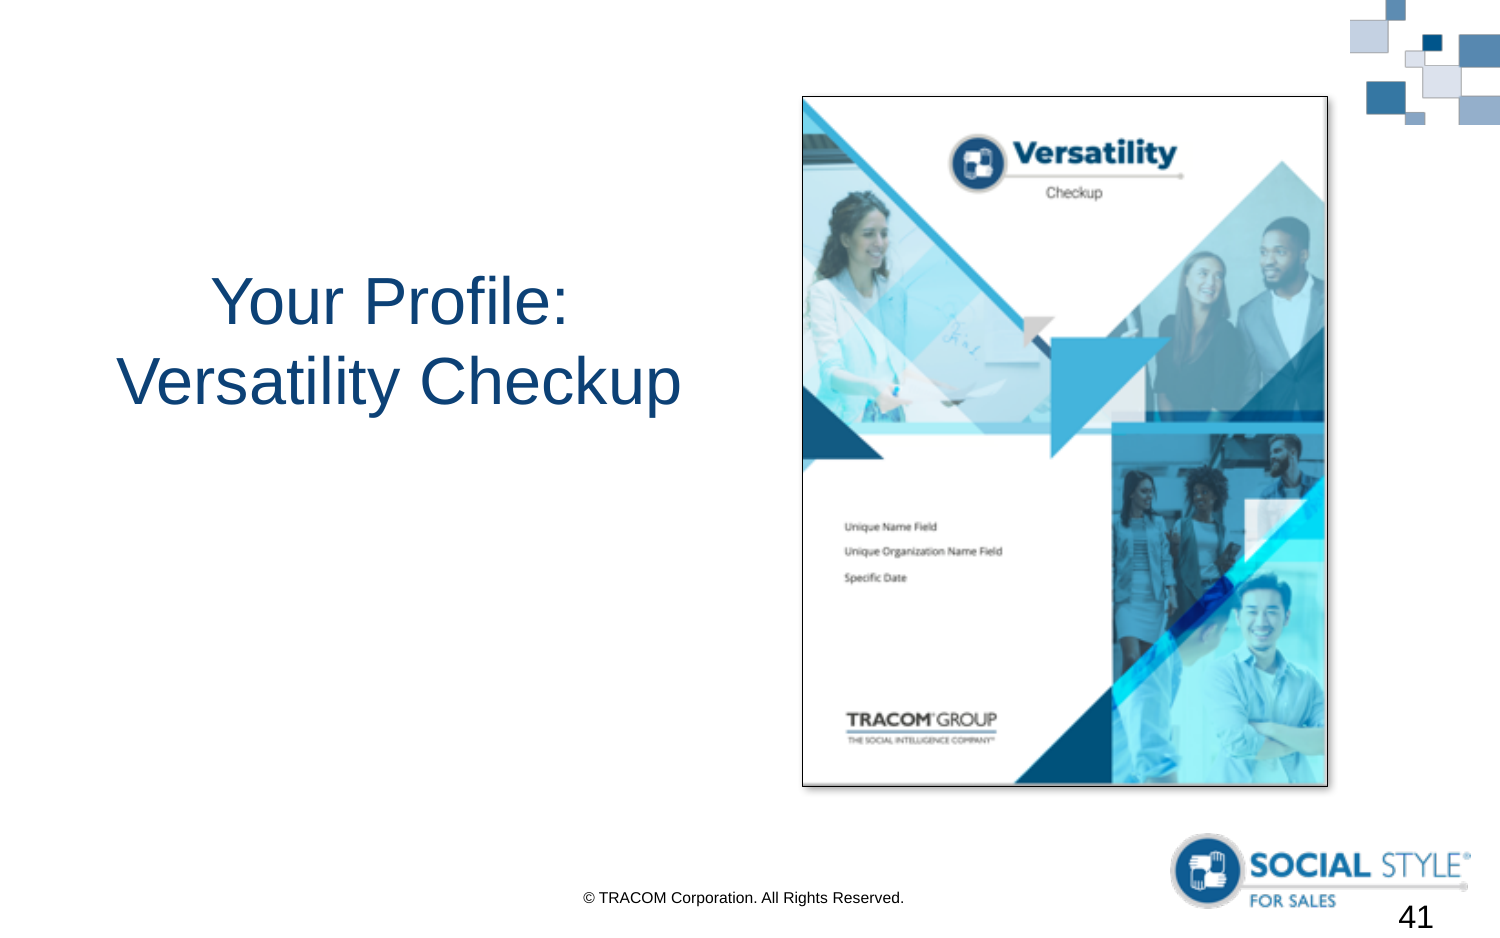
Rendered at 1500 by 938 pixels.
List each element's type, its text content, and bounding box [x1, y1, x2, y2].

picture [801, 96, 1328, 787]
text_box 40 [1359, 889, 1474, 938]
picture [1170, 833, 1471, 909]
text_box Your Profile: Versatility Checkup [0, 250, 796, 368]
